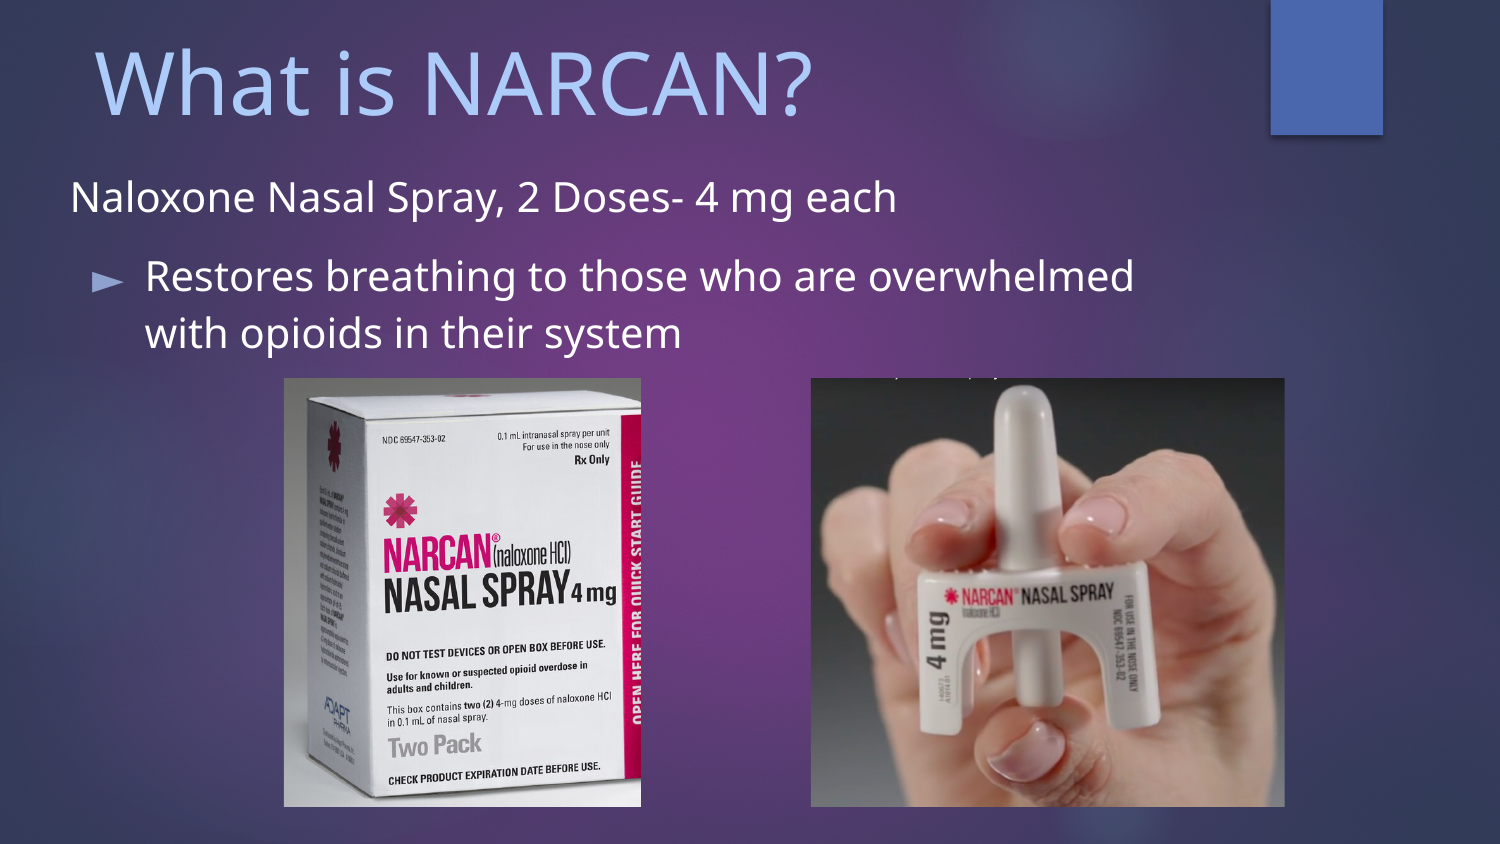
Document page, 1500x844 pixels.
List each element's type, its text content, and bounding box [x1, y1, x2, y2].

picture [810, 378, 1285, 808]
picture [283, 378, 642, 808]
list Naloxone Nasal Spray, 2 Doses- 4 mg each Restores breathing to those who are overwhelmed with opioids in their system [54, 163, 1156, 680]
title What is NARCAN? [79, 20, 1237, 193]
